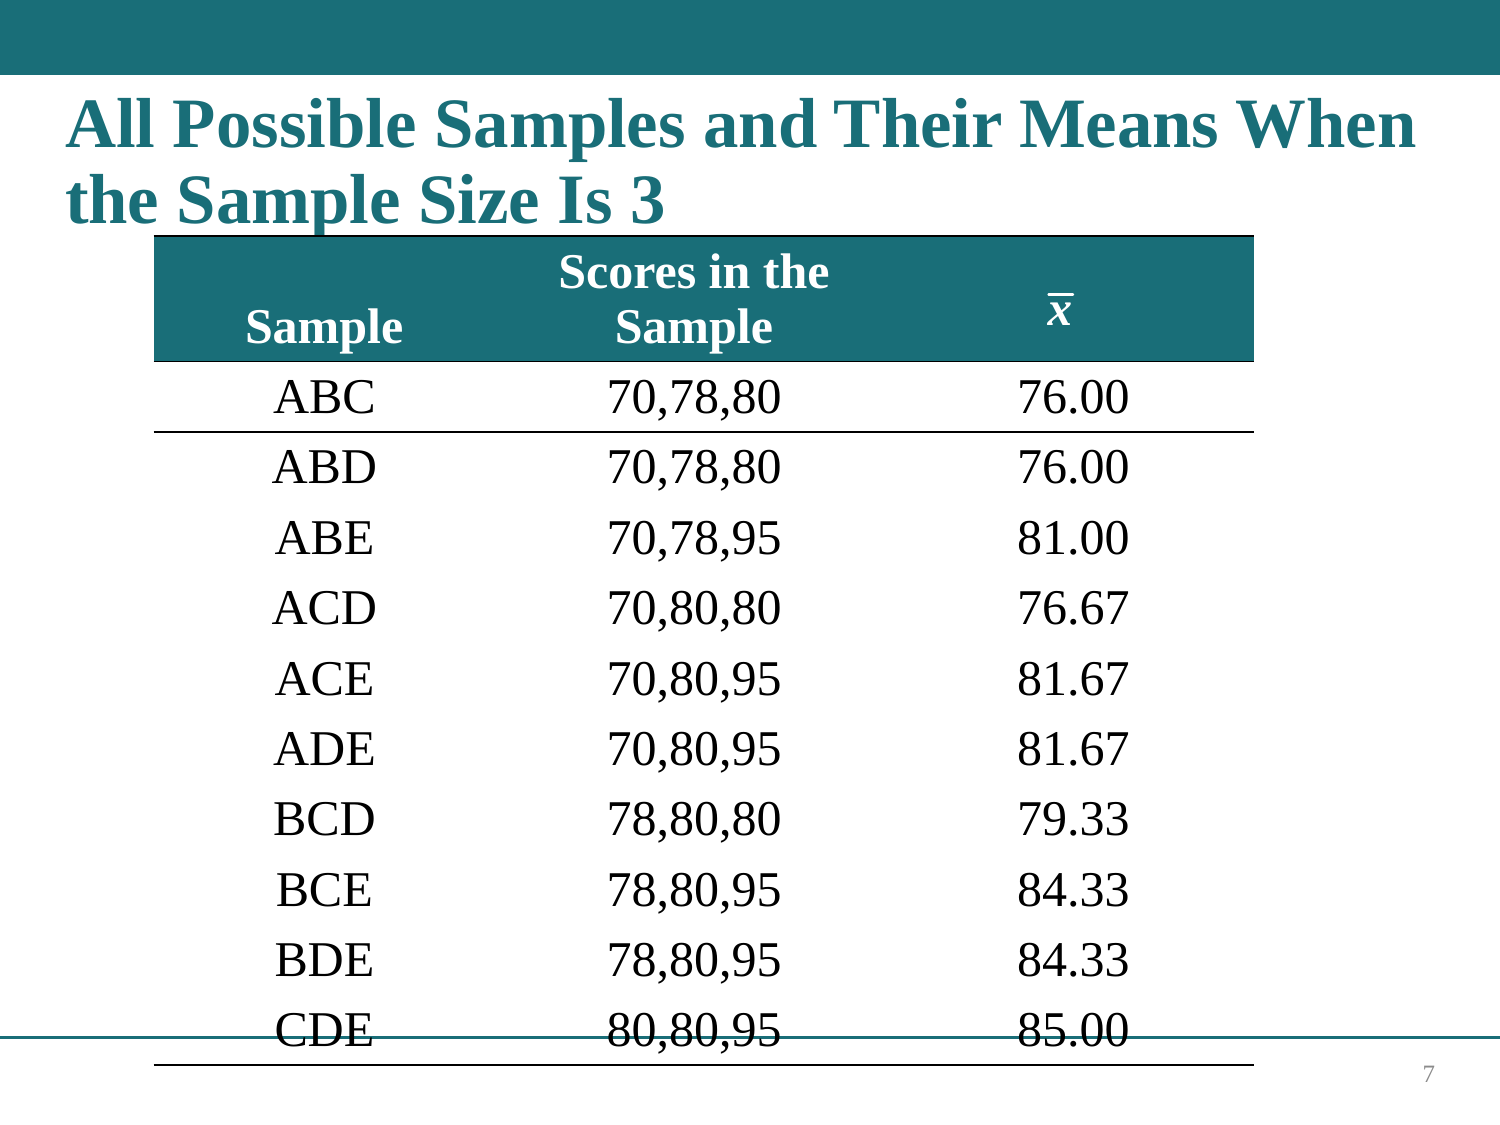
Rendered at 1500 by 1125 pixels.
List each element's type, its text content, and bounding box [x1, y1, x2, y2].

table_cell 70,80,95 [495, 713, 893, 784]
table_cell 80,80,95 [495, 995, 893, 1064]
table_cell 70,78,80 [495, 362, 893, 431]
table_cell 81.00 [893, 502, 1254, 573]
table_cell BDE [154, 924, 495, 995]
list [1038, 287, 1080, 334]
table_cell ACD [154, 573, 495, 643]
table_cell 70,78,95 [495, 502, 893, 573]
table_cell BCE [154, 854, 495, 924]
table_cell 76.00 [893, 362, 1254, 431]
table_header X bar [893, 237, 1254, 361]
table_cell 84.33 [893, 924, 1254, 995]
table_header Scores in the Sample [495, 237, 893, 361]
table_cell 84.33 [893, 854, 1254, 924]
table_cell 78,80,80 [495, 784, 893, 854]
table_cell ACE [154, 643, 495, 713]
slide_number 7 [1059, 1042, 1450, 1103]
table_header Sample [154, 237, 495, 361]
table_cell 78,80,95 [495, 924, 893, 995]
table_cell 85.00 [893, 995, 1254, 1064]
table_cell 78,80,95 [495, 854, 893, 924]
table_cell 76.00 [893, 433, 1254, 502]
table_cell 70,78,80 [495, 433, 893, 502]
table_cell ADE [154, 713, 495, 784]
table_cell 70,80,80 [495, 573, 893, 643]
title All Possible Samples and Their Means When the Sample Size Is 3 [50, 78, 1450, 252]
table_cell CDE [154, 995, 495, 1064]
table_cell 81.67 [893, 643, 1254, 713]
table_cell 76.67 [893, 573, 1254, 643]
table_cell 81.67 [893, 713, 1254, 784]
table_cell BCD [154, 784, 495, 854]
table_cell ABC [154, 362, 495, 431]
table_cell 79.33 [893, 784, 1254, 854]
table_cell 70,80,95 [495, 643, 893, 713]
table_cell ABD [154, 433, 495, 502]
table_cell ABE [154, 502, 495, 573]
